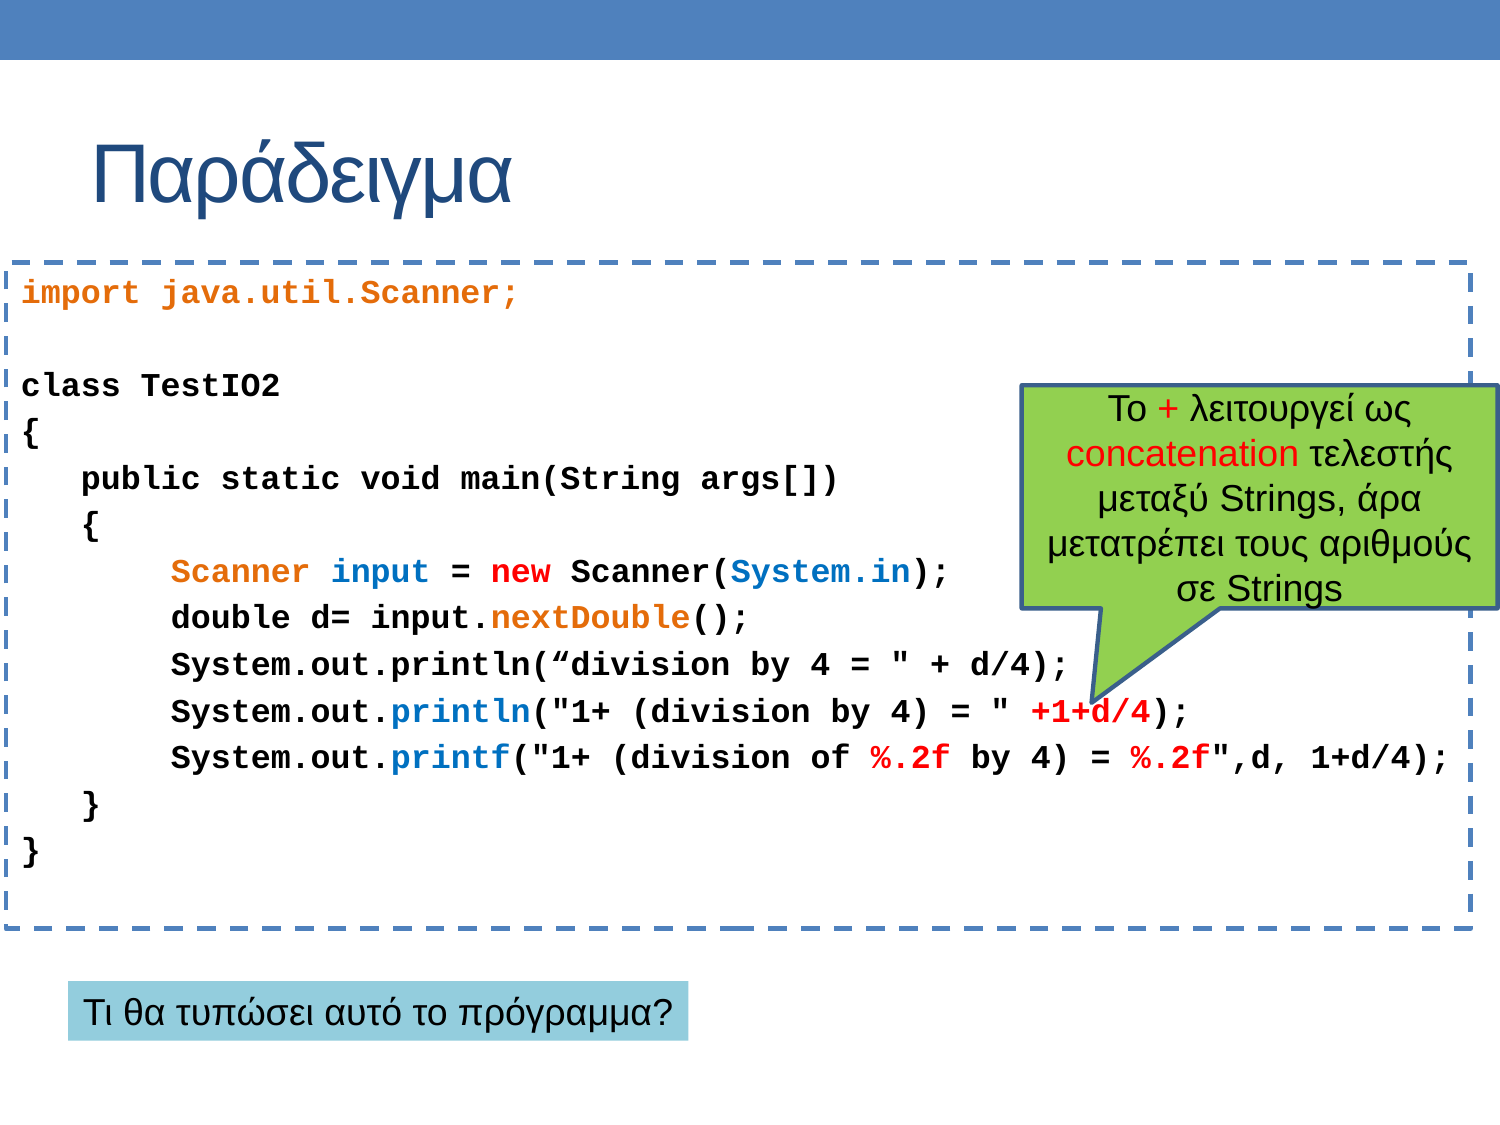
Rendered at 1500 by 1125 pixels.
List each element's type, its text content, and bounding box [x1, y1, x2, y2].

title Παράδειγμα [75, 87, 1425, 250]
text_box Τι θα τυπώσει αυτό το πρόγραμμα? [68, 981, 689, 1041]
list import java.util.Scanner; class TestIO2 { public static void main(String args[]) { Scanner input = new Scanner(System.in); double d= input.nextDouble(); System.out.println(“division by 4 = " + d/4); System.out.println("1+ (division by 4) = " +1+d/4); System.out.printf("1+ (division of %.2f by 4) = %.2f",d, 1+d/4); } } [5, 262, 1471, 929]
text_box Το + λειτουργεί ως concatenation τελεστής μεταξύ Strings, άρα μετατρέπει τους αριθμούς σε Strings [1019, 383, 1500, 705]
